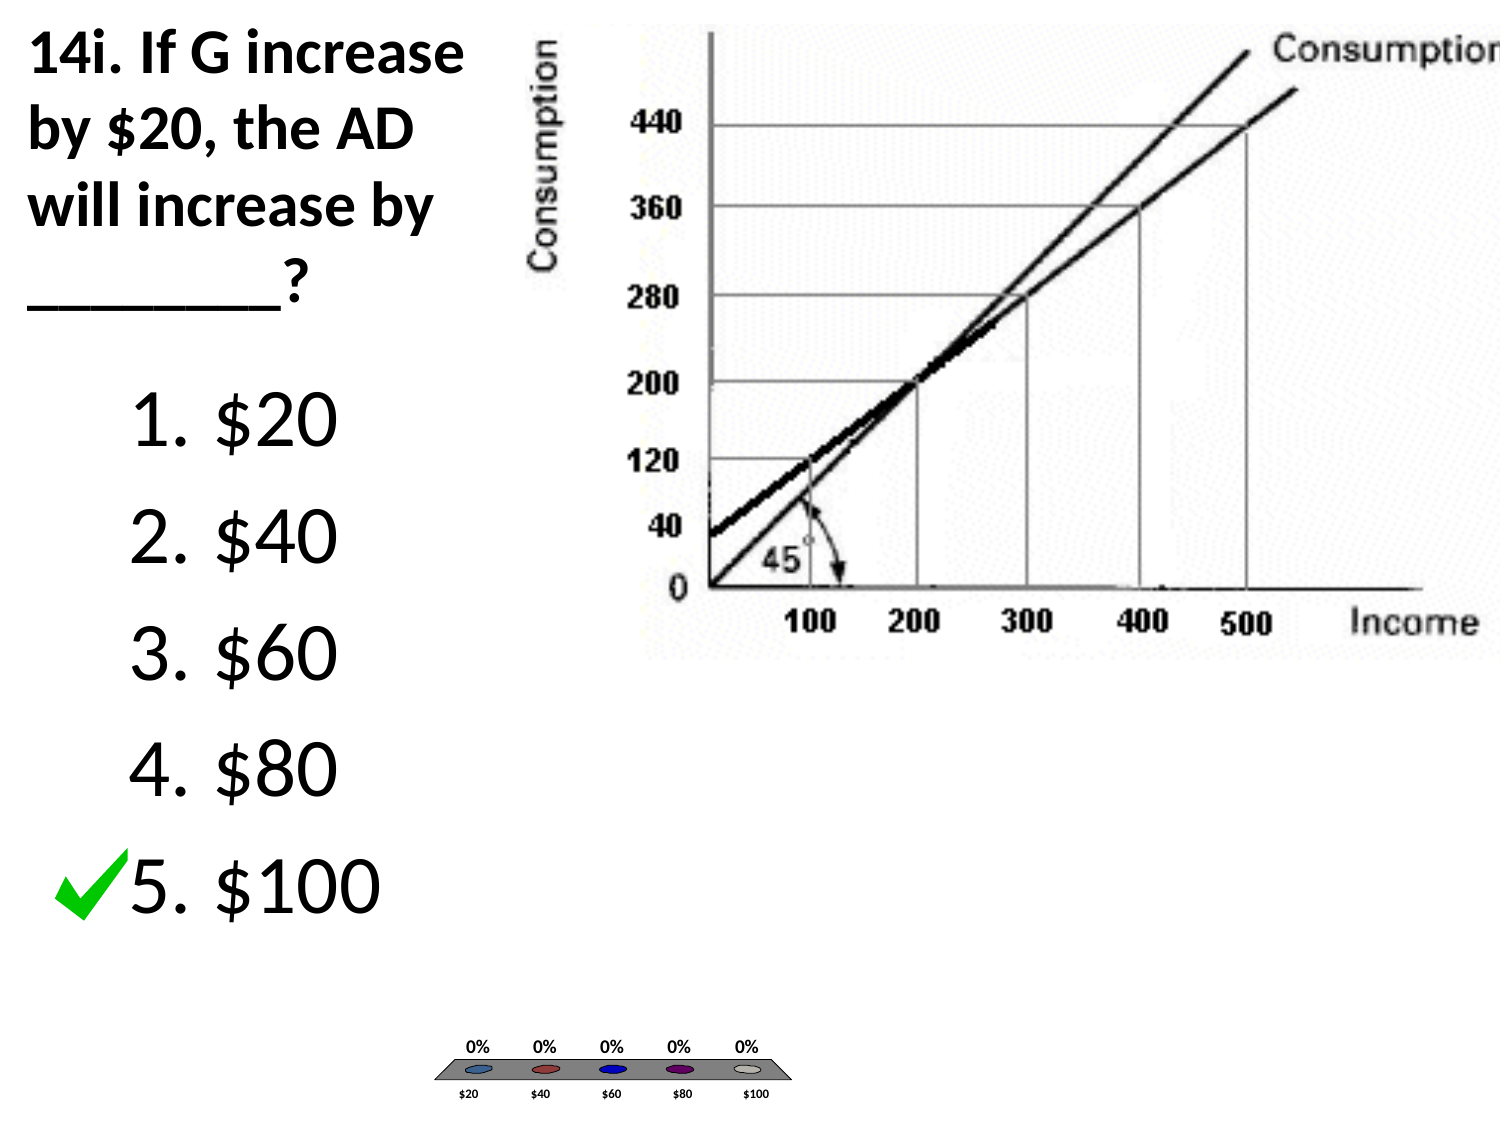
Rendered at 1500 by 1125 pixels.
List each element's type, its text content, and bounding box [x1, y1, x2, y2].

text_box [424, 688, 813, 1125]
title 14i. If G increase by $20, the AD will increase by ________? [12, 0, 513, 325]
list $20 $40 $60 $80 $100 [113, 355, 480, 964]
text_box [52, 860, 113, 923]
picture [524, 24, 1500, 660]
